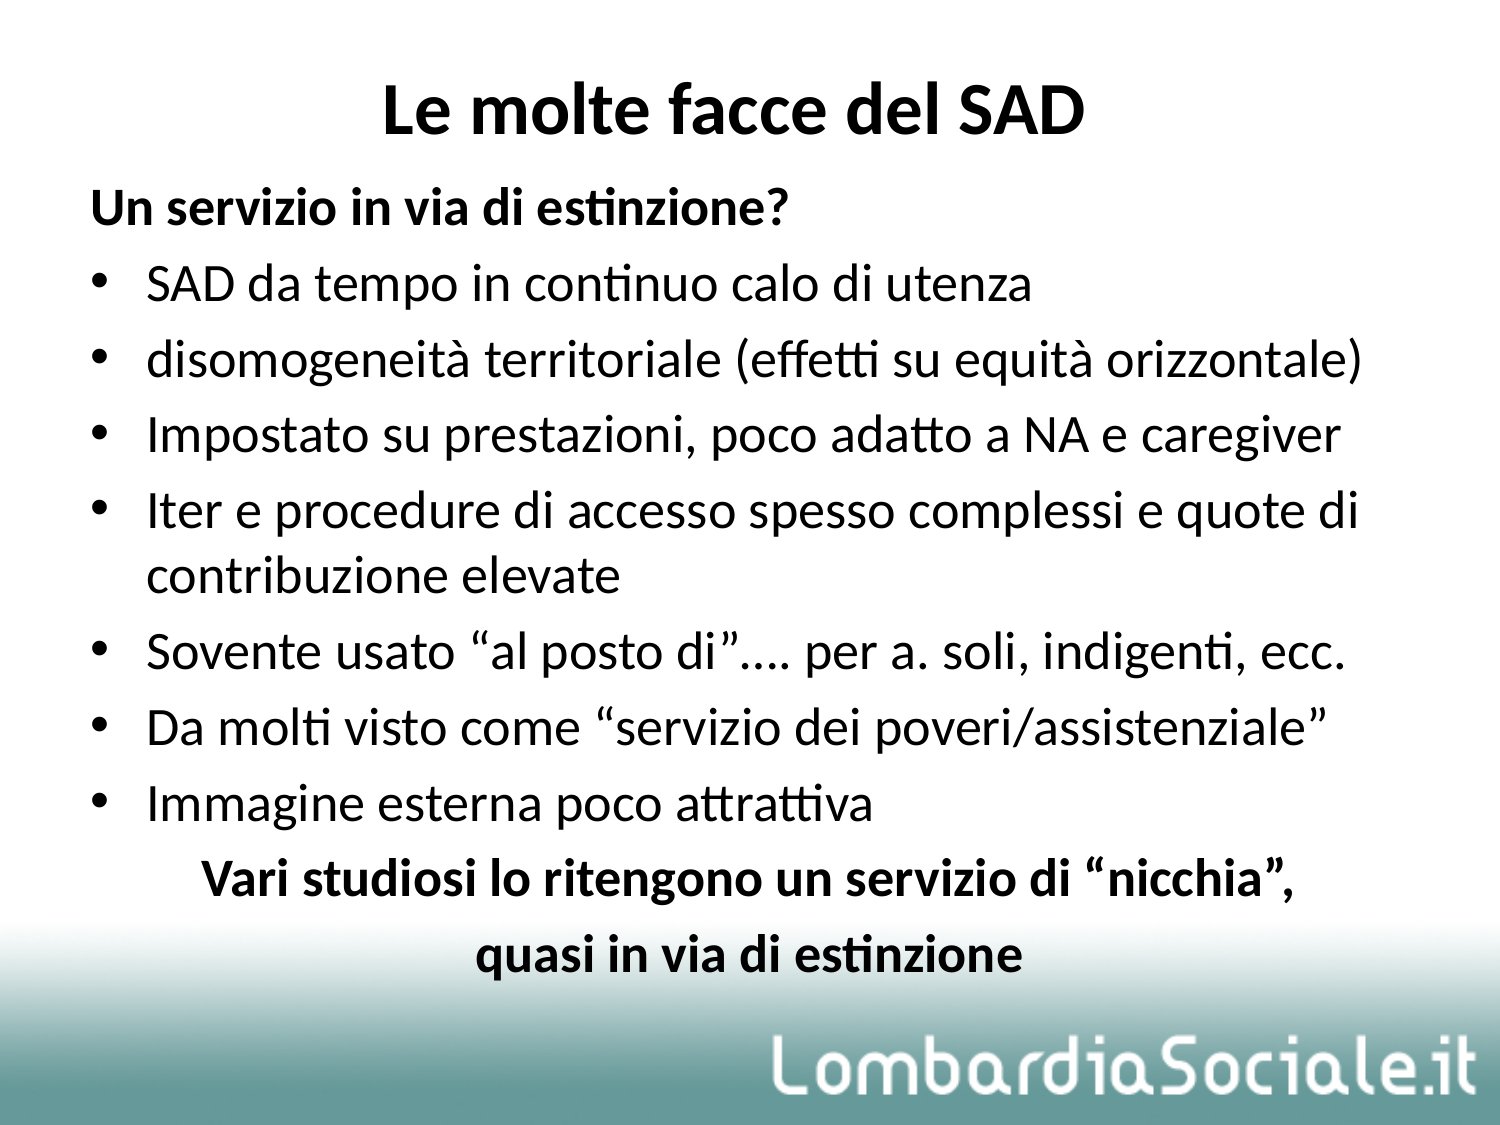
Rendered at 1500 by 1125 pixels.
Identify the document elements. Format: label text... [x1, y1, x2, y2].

picture [0, 0, 1500, 1125]
list Un servizio in via di estinzione? SAD da tempo in continuo calo di utenza disomogeneità territoriale (effetti su equità orizzontale) Impostato su prestazioni, poco adatto a NA e caregiver Iter e procedure di accesso spesso complessi e quote di contribuzione elevate Sovente usato “al posto di”…. per a. soli, indigenti, ecc. Da molti visto come “servizio dei poveri/assistenziale” Immagine esterna poco attrattiva Vari studiosi lo ritengono un servizio di “nicchia”, quasi in via di estinzione [74, 163, 1426, 1006]
title Le molte facce del SAD [74, 44, 1395, 163]
